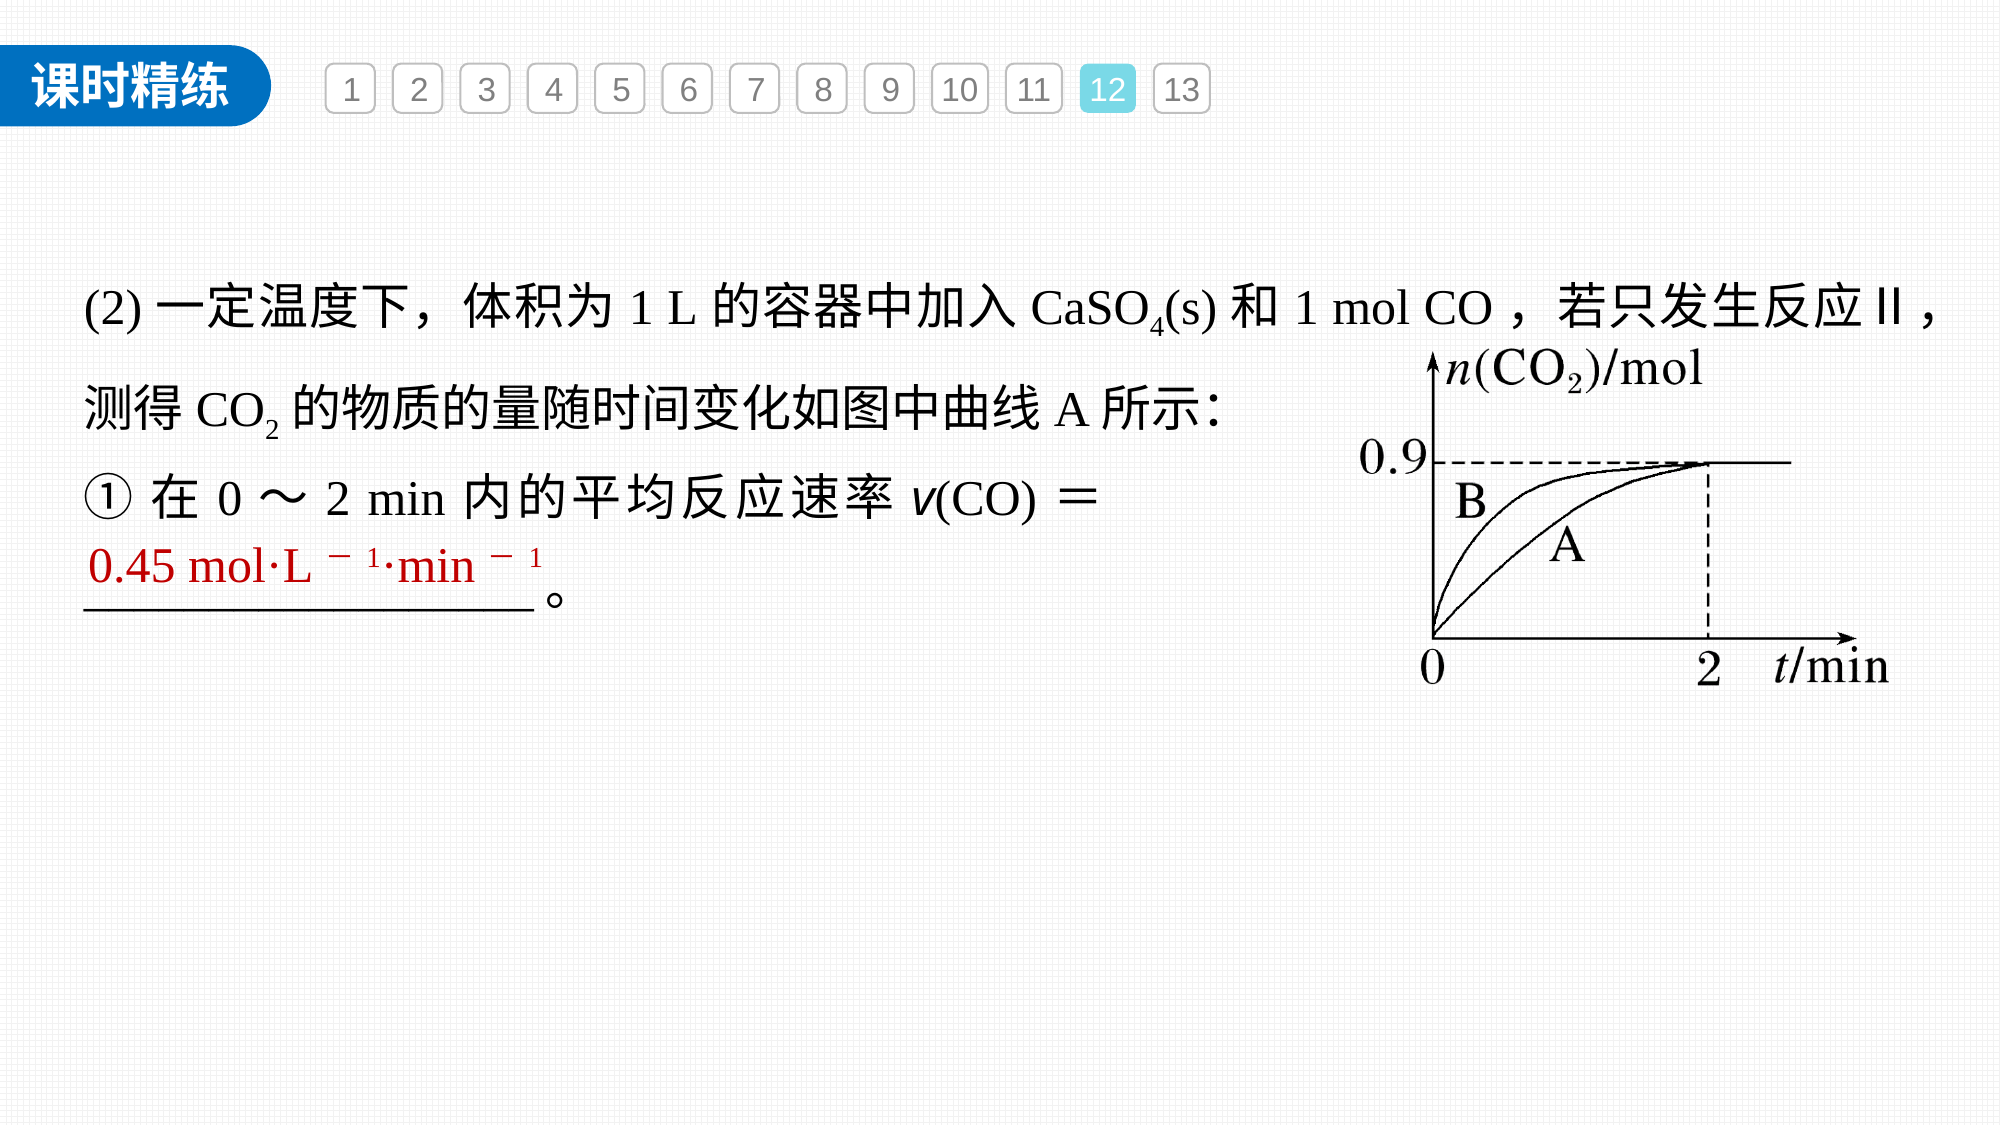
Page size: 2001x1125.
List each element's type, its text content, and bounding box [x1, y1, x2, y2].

text_box 2 [391, 62, 444, 114]
text_box 5 [594, 62, 646, 114]
text_box 8 [796, 62, 848, 114]
text_box (2)一定温度下，体积为1 L的容器中加入CaSO4(s)和1 mol CO，若只发生反应Ⅱ，测得CO2的物质的量随时间变化如图中曲线A所示： [63, 230, 1936, 455]
text_box 11 [1004, 62, 1064, 114]
text_box 1 [324, 62, 376, 114]
text_box 3 [459, 62, 511, 114]
text_box ①在0～2 min内的平均反应速率v(CO)＝__________________。 [63, 425, 1136, 626]
text_box 0.45 mol·L－1·min－1 [73, 525, 558, 601]
text_box 13 [1152, 62, 1211, 114]
text_box 10 [930, 62, 990, 114]
text_box 6 [661, 62, 713, 114]
text_box 7 [728, 62, 781, 114]
text_box 4 [526, 62, 579, 114]
text_box 9 [863, 62, 916, 114]
text_box 12 [1078, 62, 1138, 114]
picture [1354, 342, 1899, 693]
